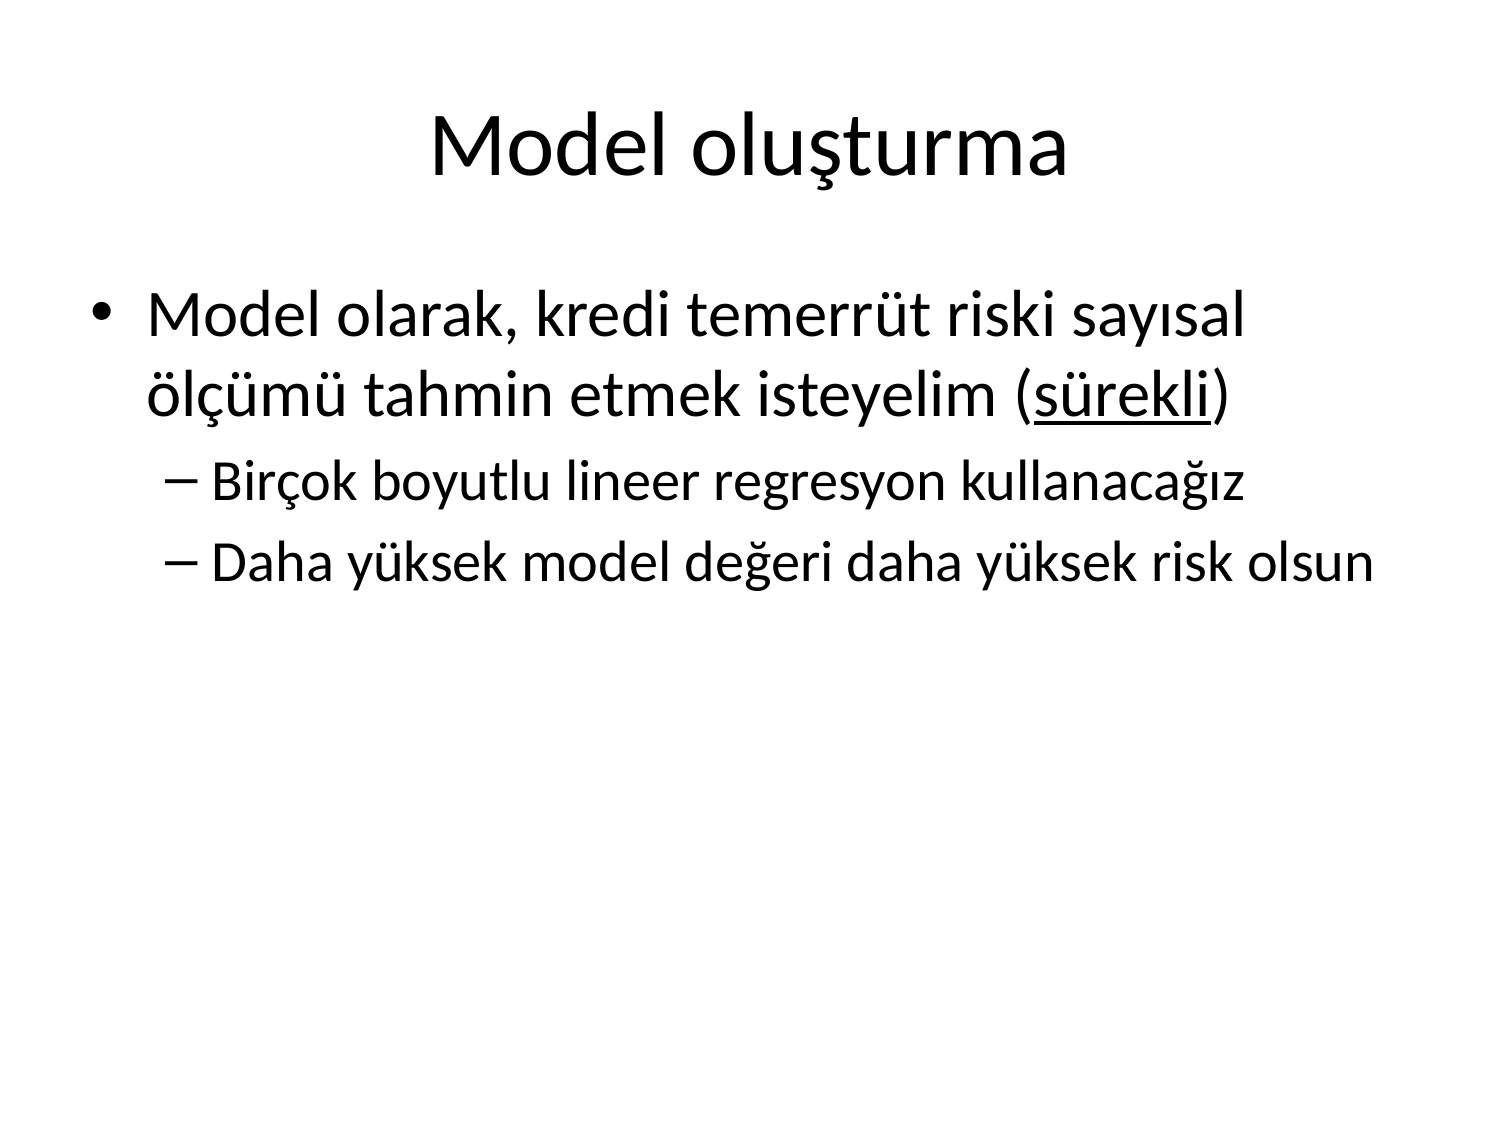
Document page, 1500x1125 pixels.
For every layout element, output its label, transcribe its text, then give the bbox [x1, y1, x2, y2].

list Model olarak, kredi temerrüt riski sayısal ölçümü tahmin etmek isteyelim (sürekli) Birçok boyutlu lineer regresyon kullanacağız Daha yüksek model değeri daha yüksek risk olsun [75, 262, 1425, 1005]
title Model oluşturma [75, 45, 1425, 233]
